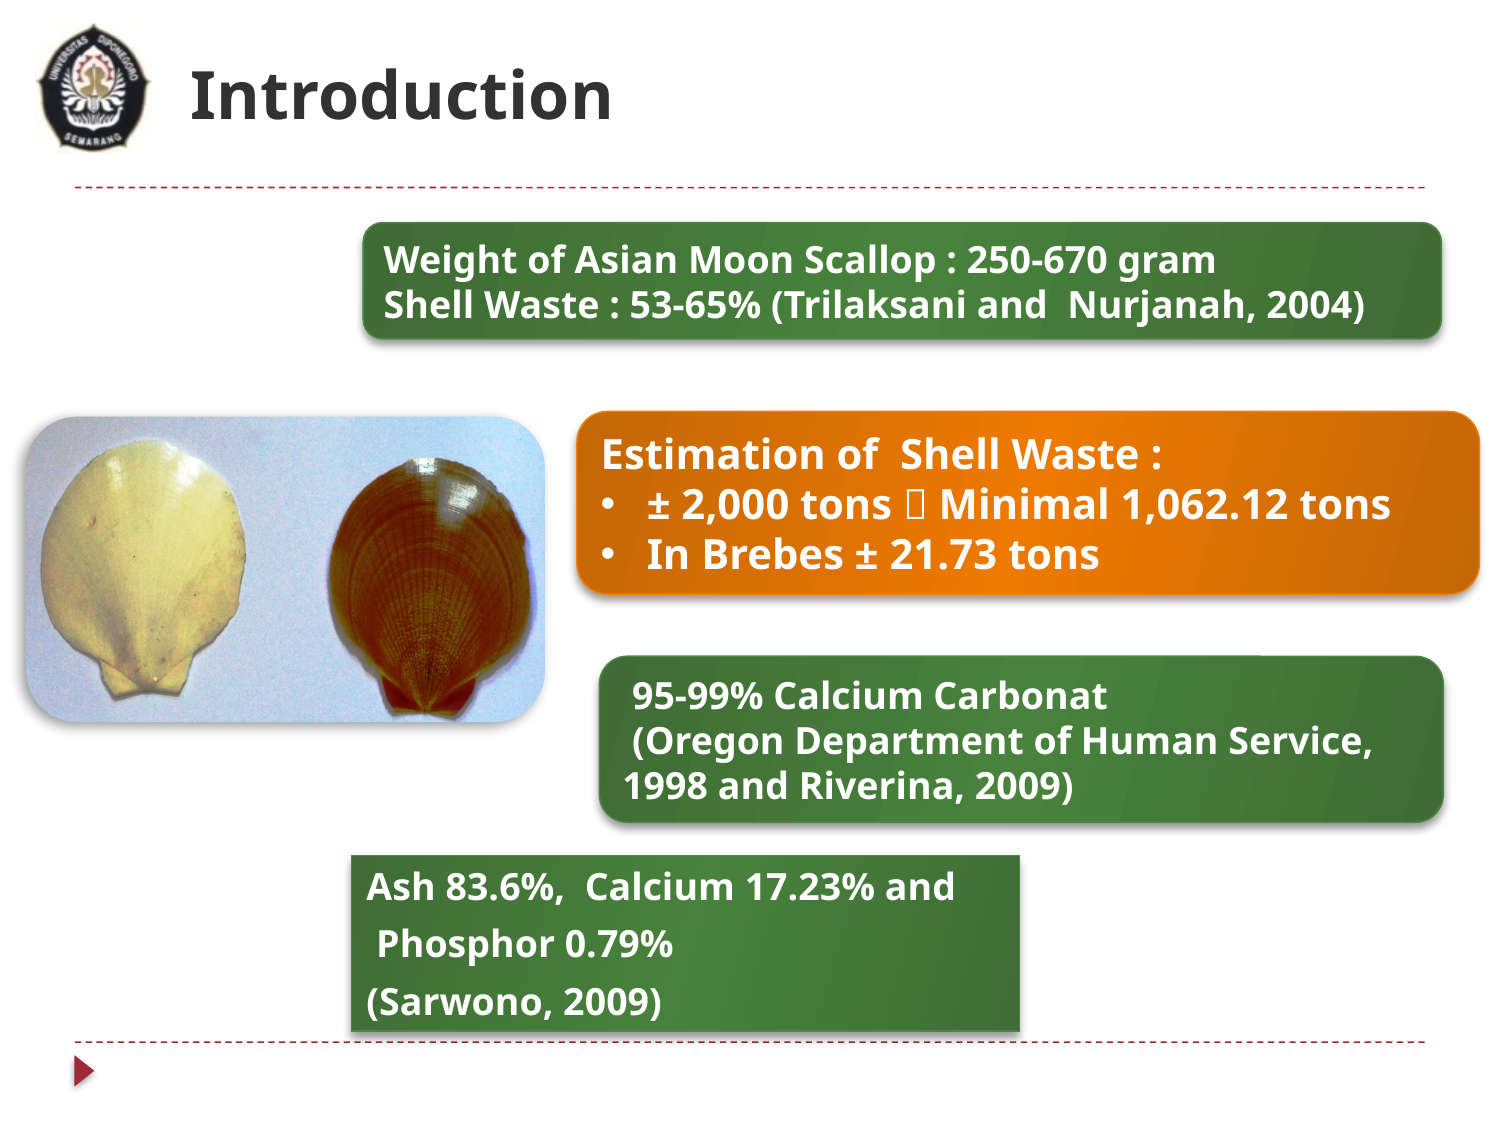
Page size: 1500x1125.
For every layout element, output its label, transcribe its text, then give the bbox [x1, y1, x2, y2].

picture [25, 416, 546, 723]
text_box Weight of Asian Moon Scallop : 250-670 gram Shell Waste : 53-65% (Trilaksani and Nurjanah, 2004) [362, 221, 1443, 340]
text_box 95-99% Calcium Carbonat (Oregon Department of Human Service, 1998 and Riverina, 2009) [598, 655, 1445, 824]
title Introduction [175, 35, 856, 141]
text_box Estimation of Shell Waste : ± 2,000 tons  Minimal 1,062.12 tons In Brebes ± 21.73 tons [576, 410, 1481, 595]
list Ash 83.6%, Calcium 17.23% and Phosphor 0.79% (Sarwono, 2009) [351, 855, 1020, 1032]
picture [34, 23, 153, 154]
